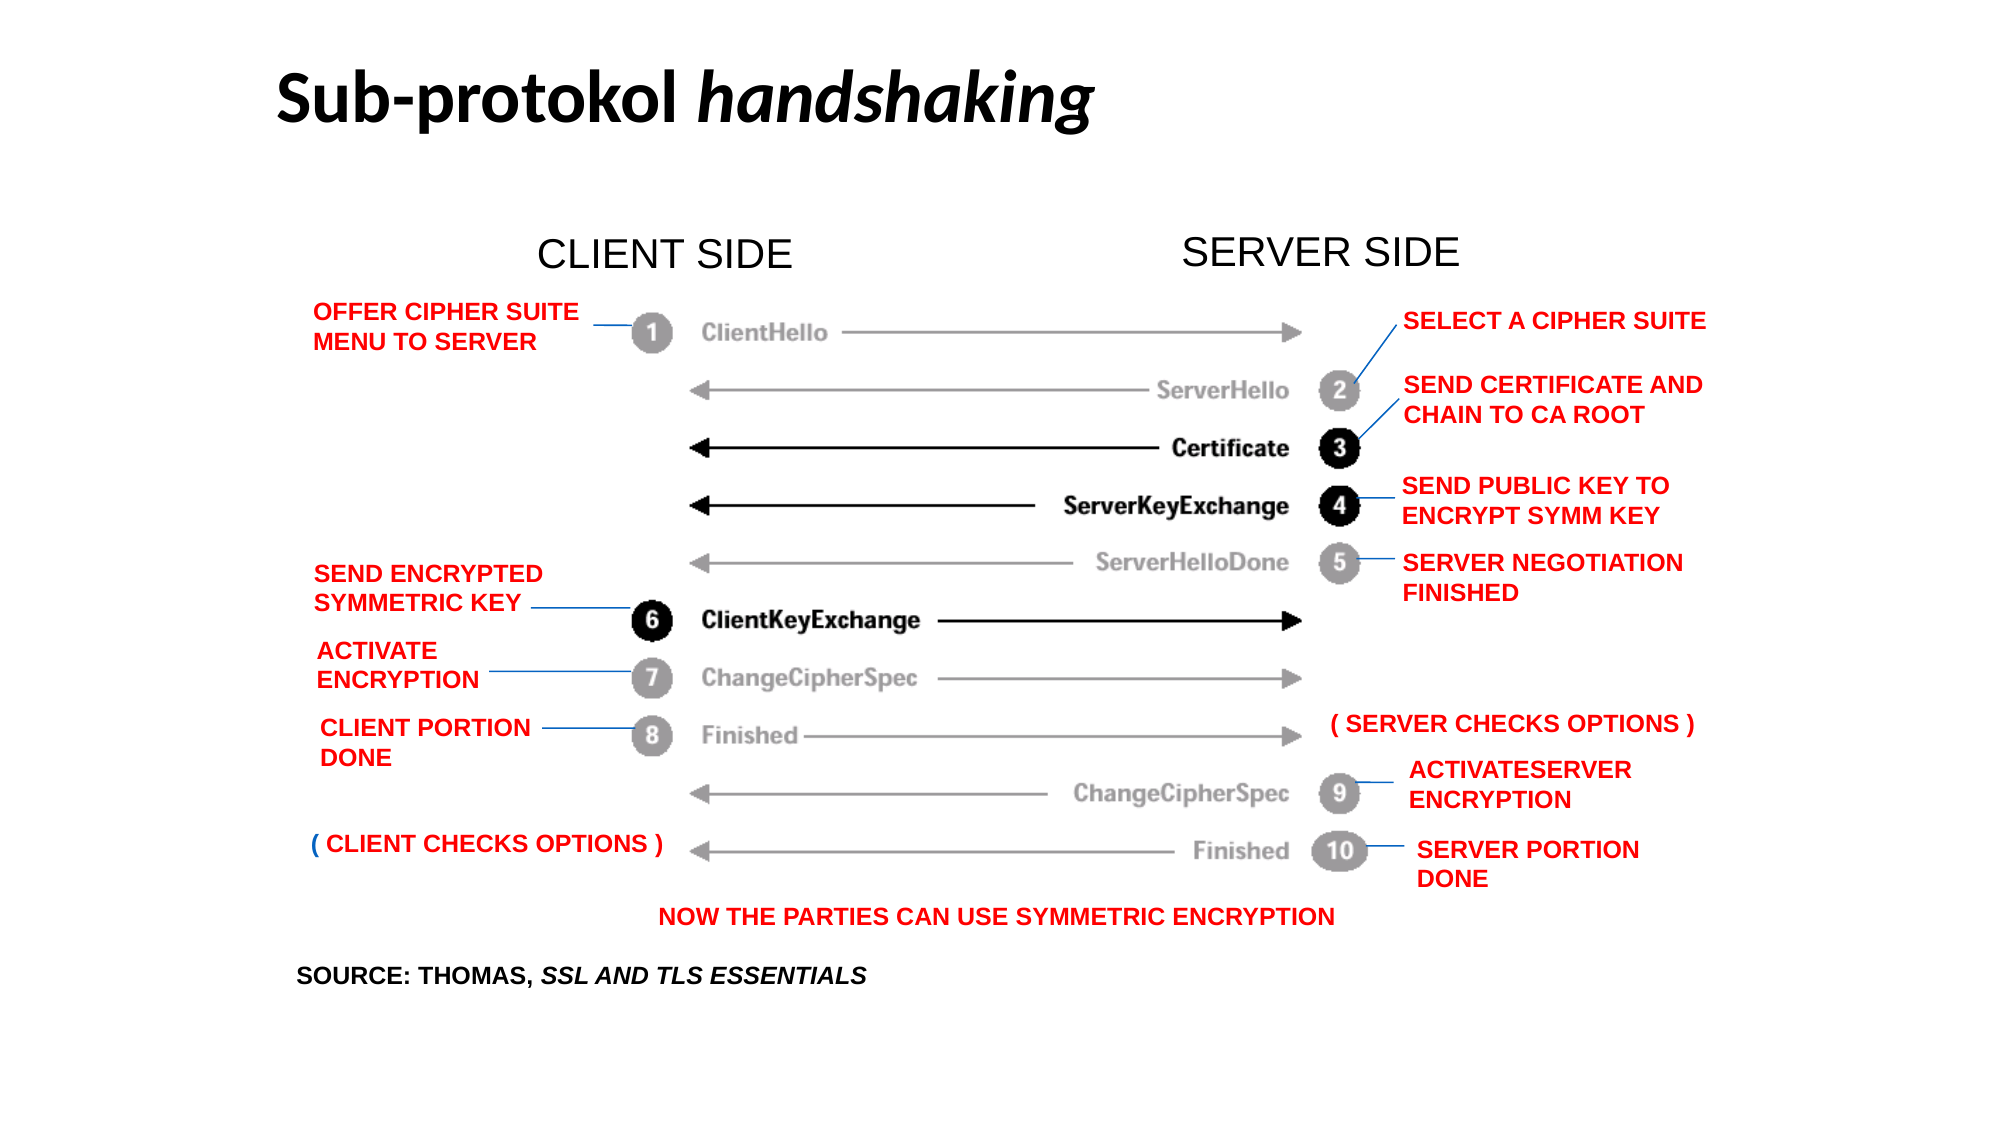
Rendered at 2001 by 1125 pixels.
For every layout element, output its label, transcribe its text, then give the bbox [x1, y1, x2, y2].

text_box ( SERVER CHECKS OPTIONS ) [1378, 700, 1711, 746]
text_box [601, 286, 1378, 886]
text_box SELECT A CIPHER SUITE [1387, 296, 1723, 342]
text_box SEND CERTIFICATE AND CHAIN TO CA ROOT [1388, 360, 1719, 436]
text_box SEND PUBLIC KEY TO ENCRYPT SYMM KEY [1386, 461, 1686, 537]
text_box CLIENT PORTION DONE [305, 703, 547, 779]
text_box SERVER SIDE [1166, 217, 1477, 283]
text_box OFFER CIPHER SUITE MENU TO SERVER [297, 288, 596, 363]
text_box ACTIVATESERVER ENCRYPTION [1393, 746, 1648, 821]
text_box NOW THE PARTIES CAN USE SYMMETRIC ENCRYPTION [643, 892, 1352, 938]
text_box [608, 204, 2000, 281]
text_box CLIENT SIDE [521, 219, 809, 285]
text_box SERVER PORTION DONE [1401, 825, 1656, 901]
text_box ACTIVATE ENCRYPTION [301, 626, 496, 702]
text_box ( CLIENT CHECKS OPTIONS ) [295, 819, 601, 865]
text_box SERVER NEGOTIATION FINISHED [1387, 539, 1700, 615]
text_box SOURCE: THOMAS, SSL AND TLS ESSENTIALS [281, 951, 883, 997]
title Sub-protokol handshaking [261, 29, 1537, 168]
text_box SEND ENCRYPTED SYMMETRIC KEY [298, 549, 560, 625]
